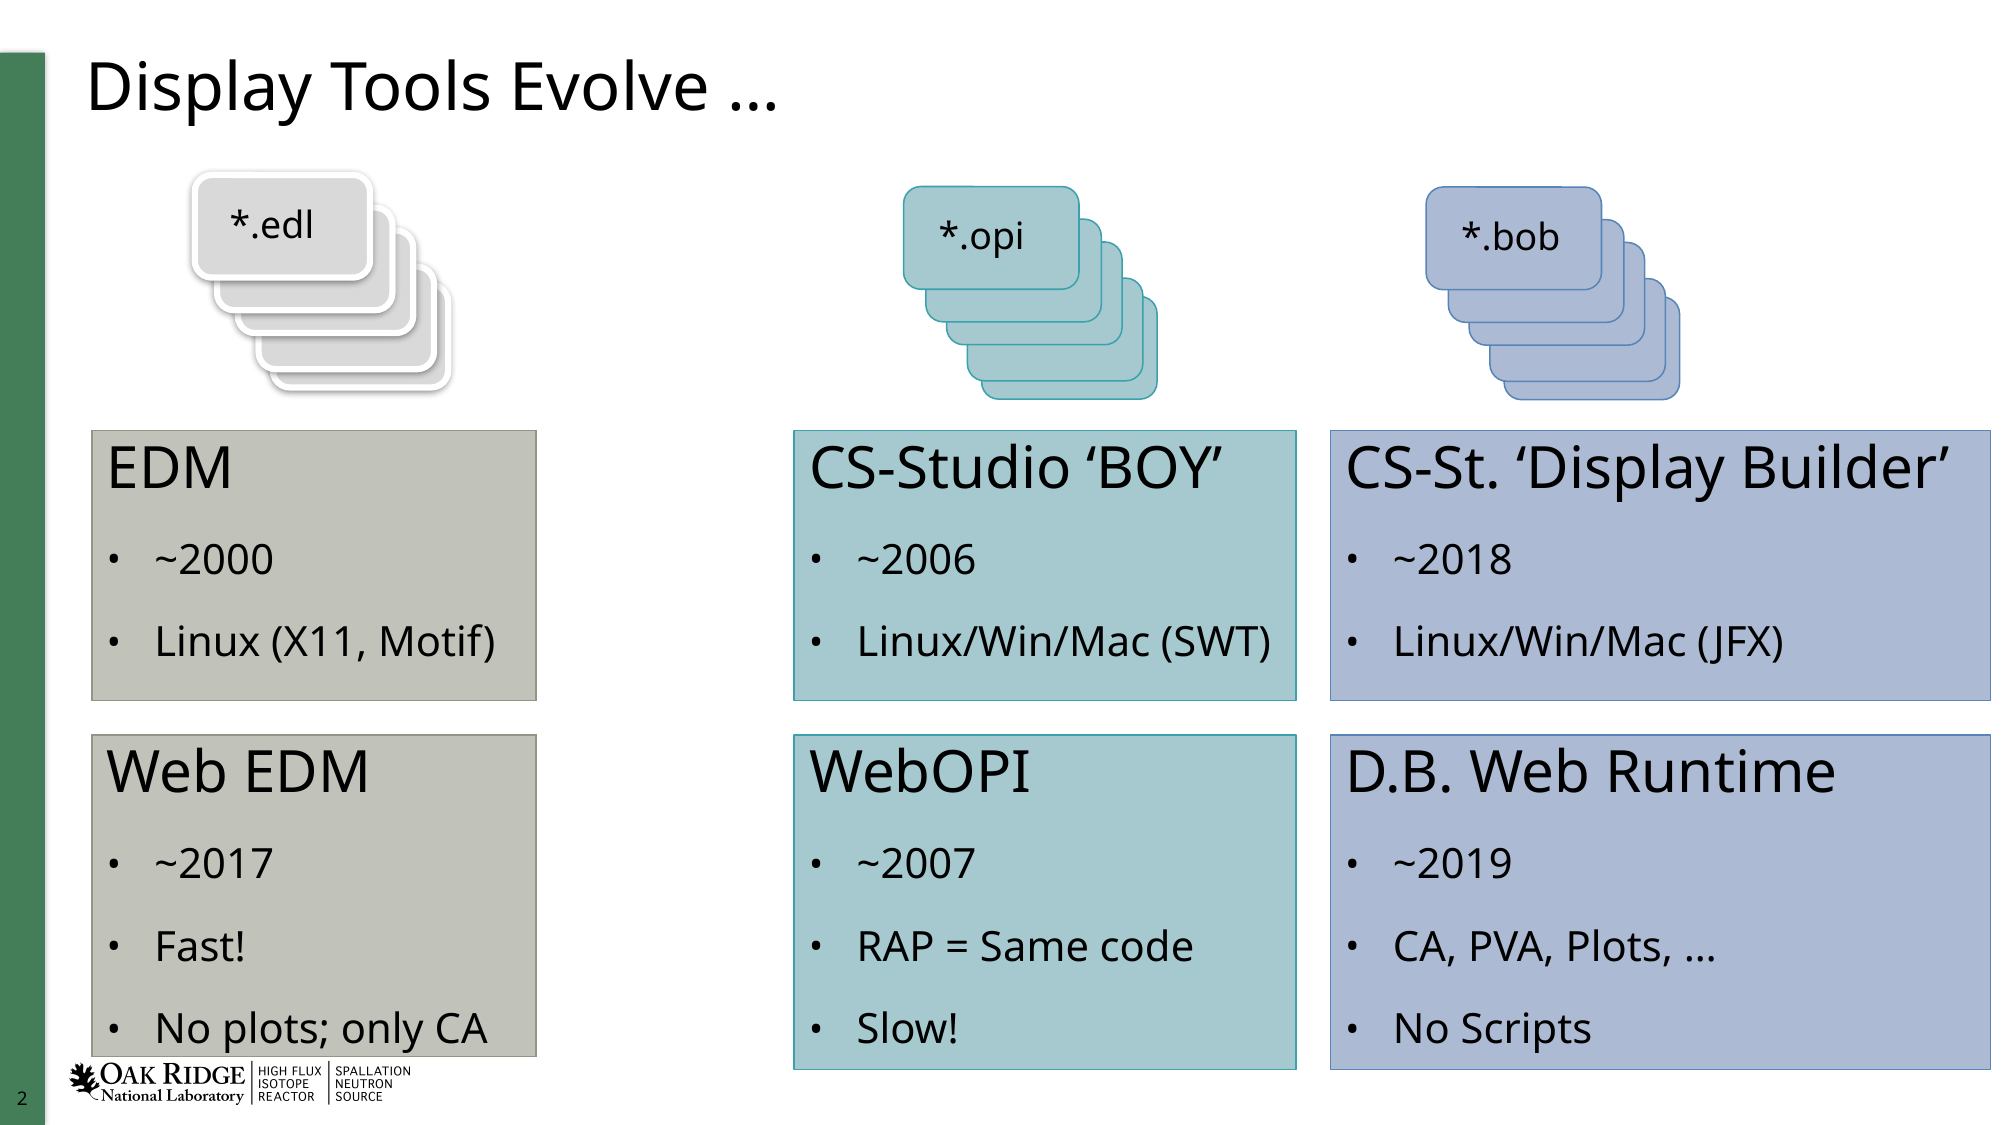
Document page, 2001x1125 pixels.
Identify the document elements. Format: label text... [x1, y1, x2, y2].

text_box [216, 207, 393, 311]
title Display Tools Evolve … [70, 44, 1946, 134]
text_box *.edl [194, 174, 371, 278]
text_box [273, 288, 449, 388]
text_box D.B. Web Runtime ~2019 CA, PVA, Plots, … No Scripts [1330, 734, 1991, 1070]
text_box CS-St. ‘Display Builder’ ~2018 Linux/Win/Mac (JFX) [1330, 430, 1991, 701]
text_box [238, 230, 414, 334]
text_box [258, 266, 434, 370]
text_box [1425, 186, 1680, 400]
text_box CS-Studio ‘BOY’ ~2006 Linux/Win/Mac (SWT) [793, 430, 1297, 701]
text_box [903, 186, 1158, 400]
picture [66, 1058, 413, 1108]
text_box Web EDM ~2017 Fast! No plots; only CA [91, 734, 537, 1057]
list EDM ~2000 Linux (X11, Motif) [91, 430, 537, 701]
text_box WebOPI ~2007 RAP = Same code Slow! [793, 734, 1297, 1070]
